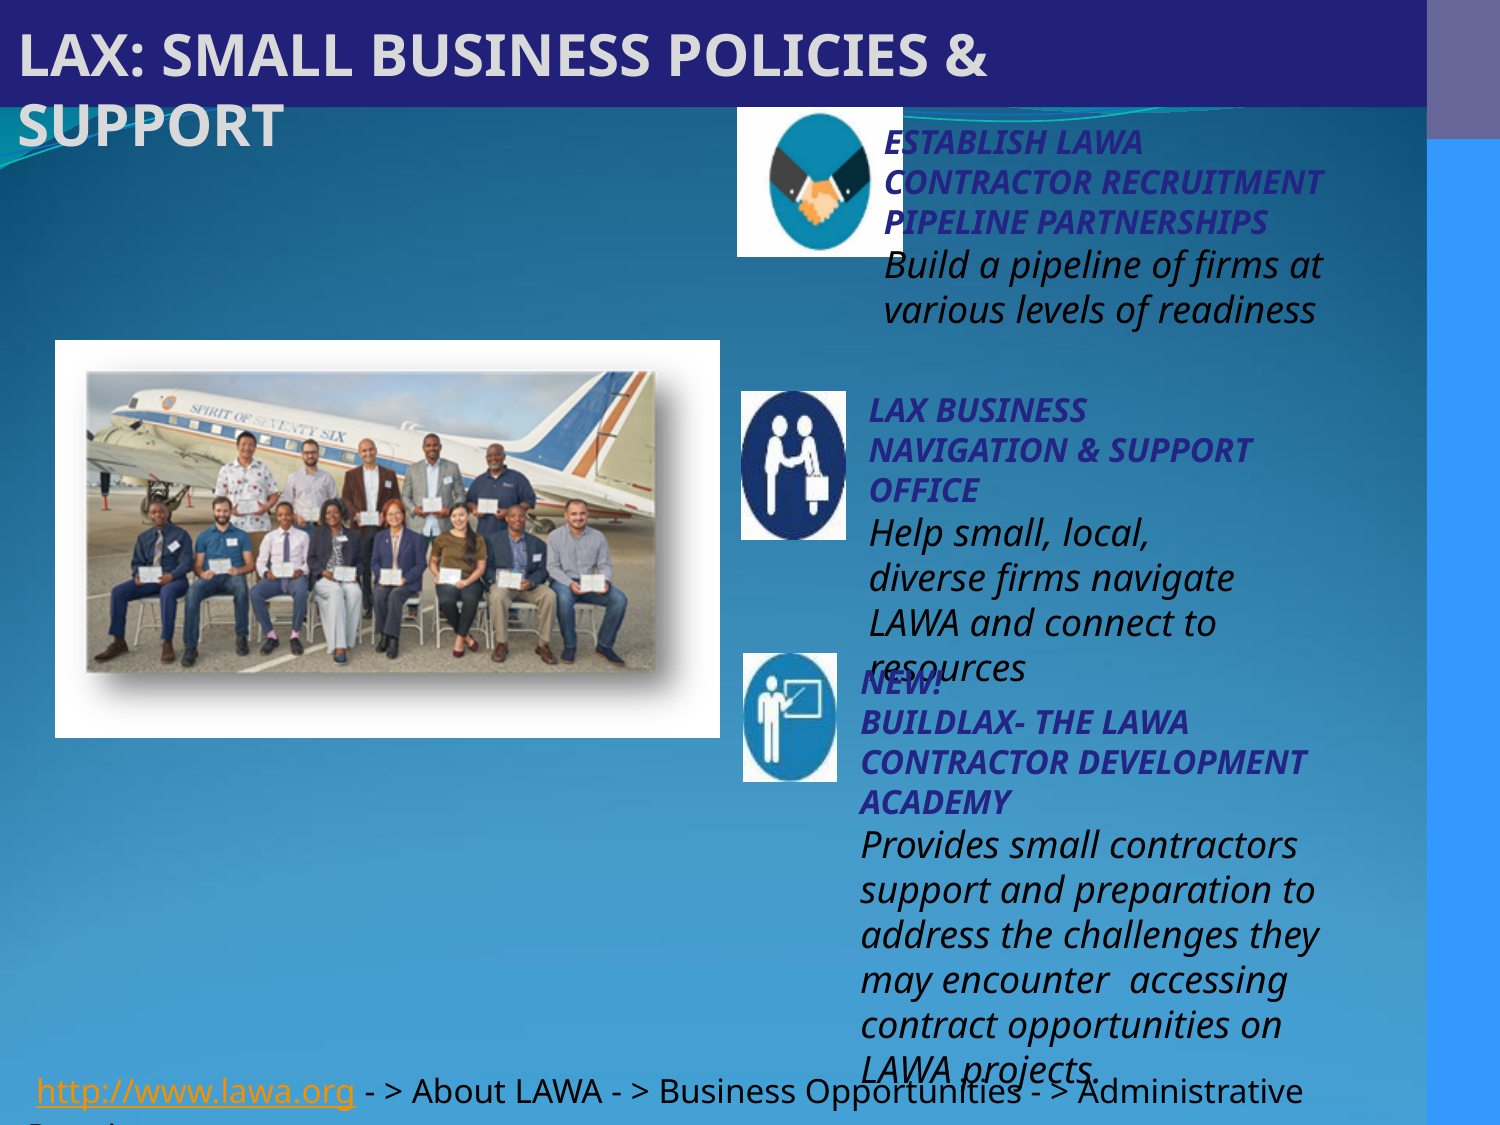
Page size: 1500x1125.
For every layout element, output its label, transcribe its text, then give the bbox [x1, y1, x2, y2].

text_box [1425, 141, 1500, 1125]
text_box [1425, 0, 1500, 141]
text_box http://www.lawa.org - > About LAWA - > Business Opportunities - > Administrative Requirements [12, 1062, 1476, 1125]
picture [0, 109, 1425, 1125]
text_box [0, 0, 1425, 109]
slide_number 52 [731, 109, 737, 166]
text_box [743, 653, 1390, 1018]
text_box LAX: SMALL BUSINESS POLICIES & SUPPORT [2, 10, 1150, 166]
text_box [737, 106, 1340, 342]
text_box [740, 382, 1290, 615]
